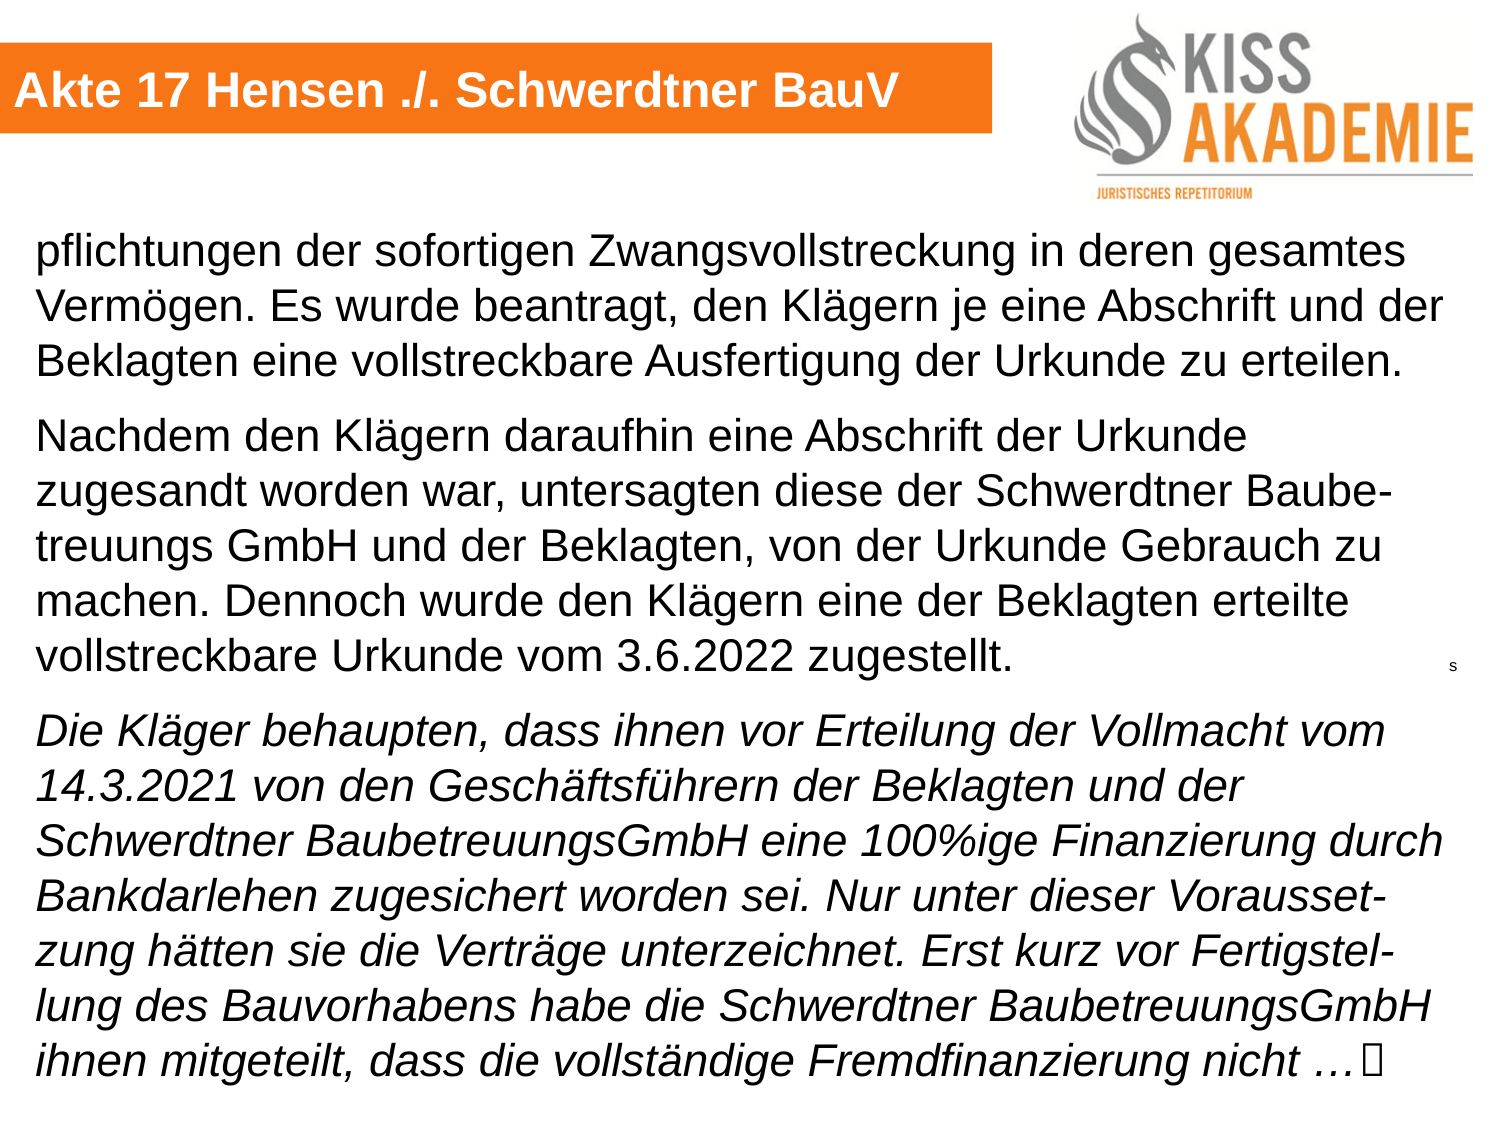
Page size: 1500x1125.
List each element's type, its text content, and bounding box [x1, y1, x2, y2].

picture [1074, 13, 1473, 203]
text_box Akte 17 Hensen ./. Schwerdtner BauV [0, 42, 993, 134]
text_box pflichtungen der sofortigen Zwangsvollstreckung in deren gesamtes Vermögen. Es wurde beantragt, den Klägern je eine Abschrift und der Beklagten eine vollstreckbare Ausfertigung der Urkunde zu erteilen. Nachdem den Klägern daraufhin eine Abschrift der Urkunde zugesandt worden war, untersagten diese der Schwerdtner Baube-treuungs GmbH und der Beklagten, von der Urkunde Gebrauch zu machen. Dennoch wurde den Klägern eine der Beklagten erteilte vollstreckbare Urkunde vom 3.6.2022 zugestellt. s Die Kläger behaupten, dass ihnen vor Erteilung der Vollmacht vom 14.3.2021 von den Geschäftsführern der Beklagten und der Schwerdtner BaubetreuungsGmbH eine 100%ige Finanzierung durch Bankdarlehen zugesichert worden sei. Nur unter dieser Vorausset-zung hätten sie die Verträge unterzeichnet. Erst kurz vor Fertigstel-lung des Bauvorhabens habe die Schwerdtner BaubetreuungsGmbH ihnen mitgeteilt, dass die vollständige Fremdfinanzierung nicht … [35, 221, 1465, 1086]
